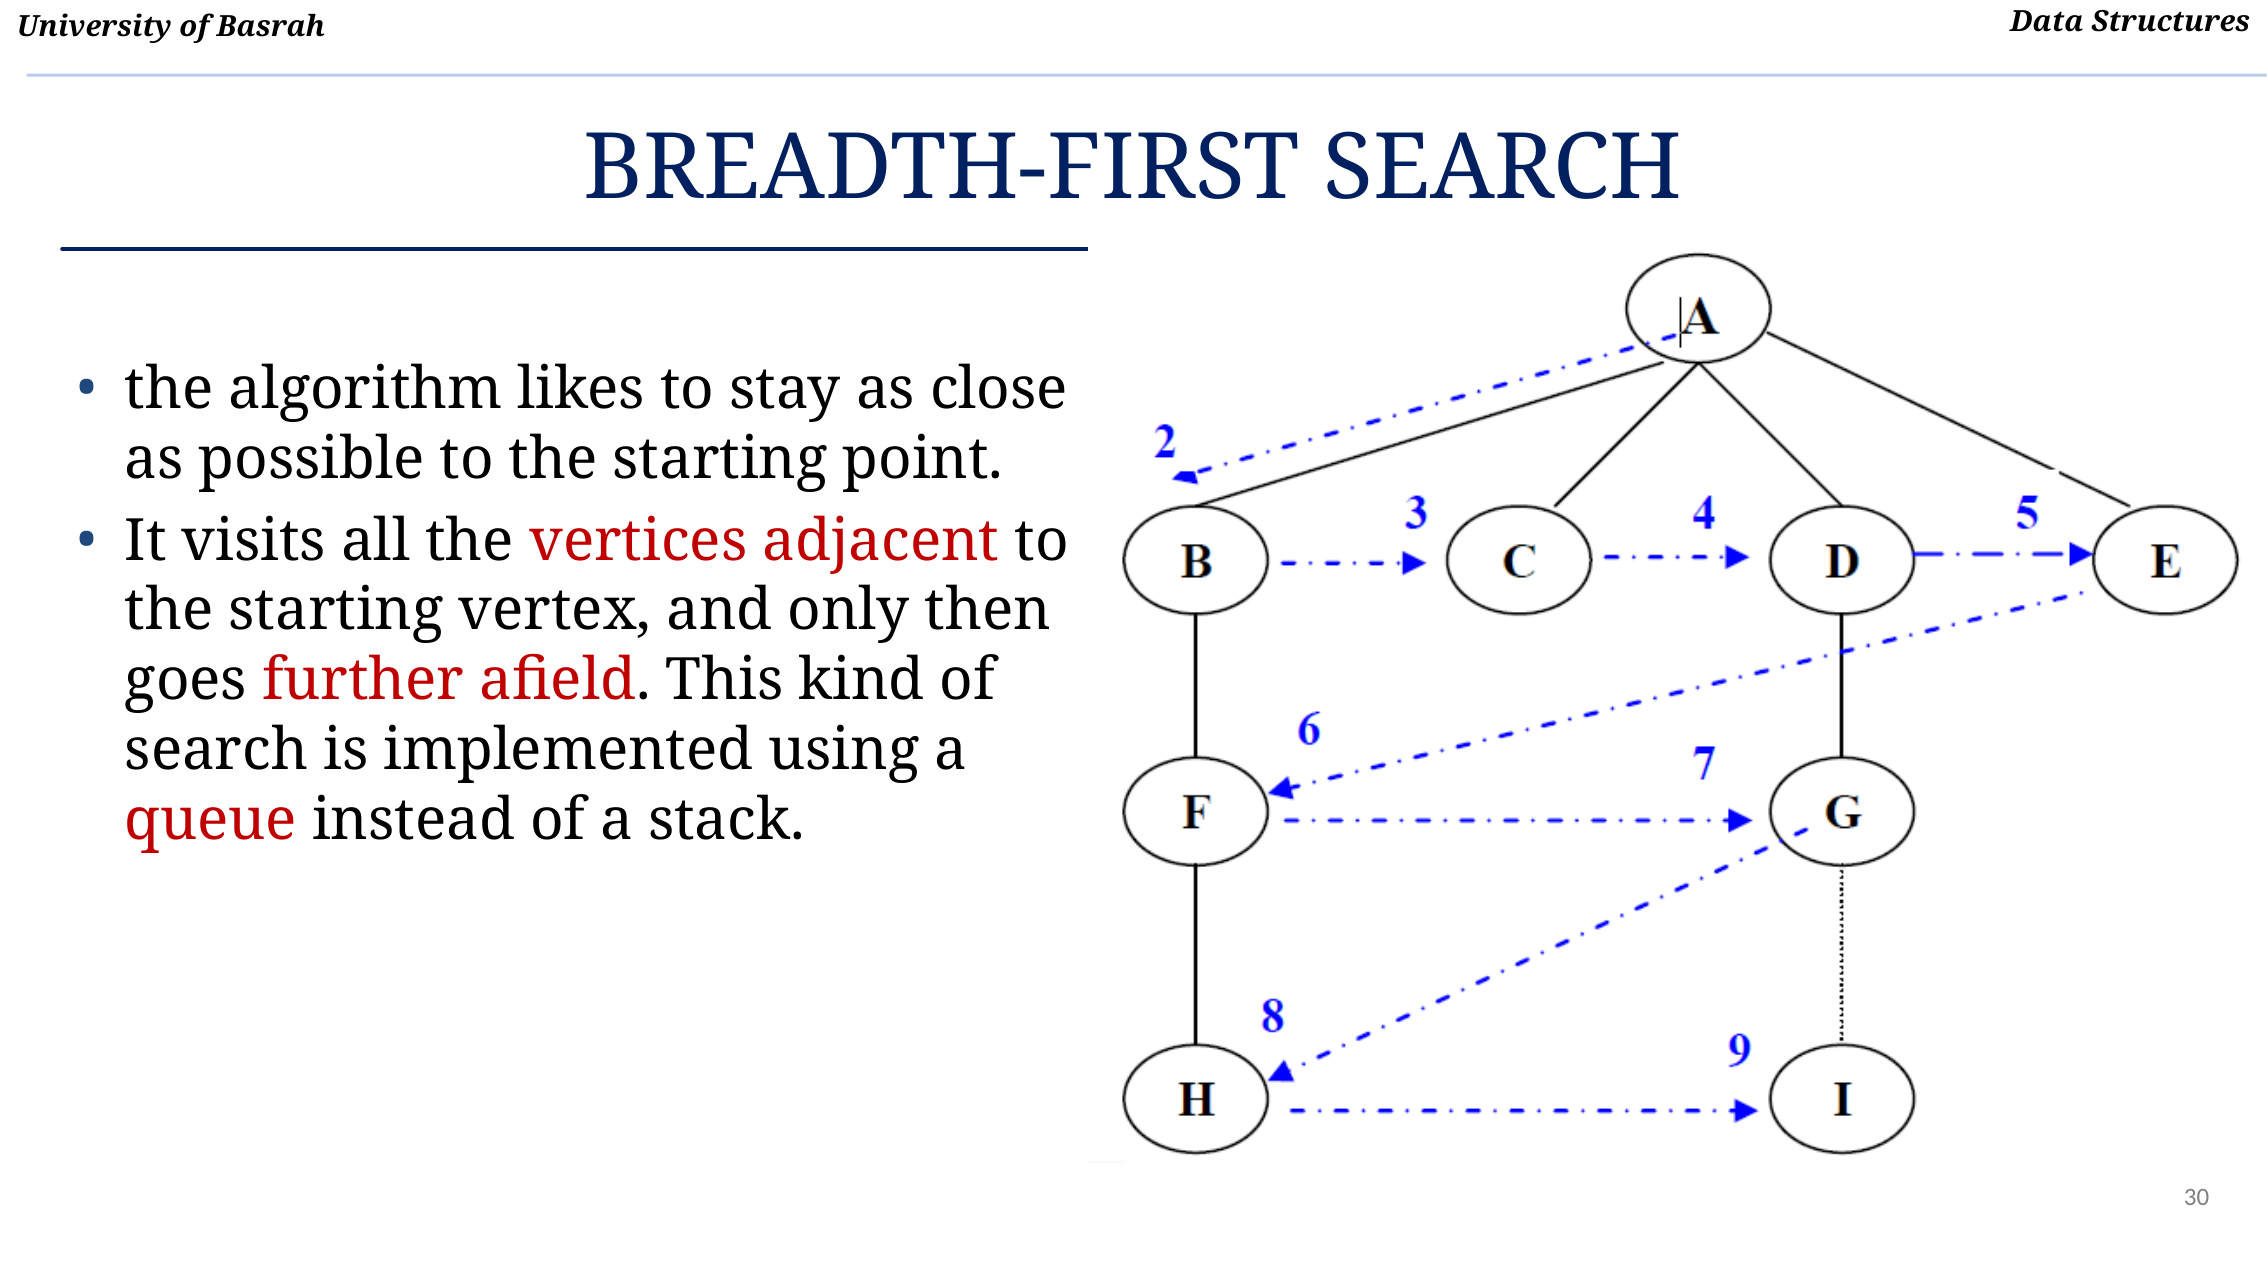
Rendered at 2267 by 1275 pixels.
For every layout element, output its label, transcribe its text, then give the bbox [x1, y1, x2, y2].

title BREADTH-FIRST SEARCH [0, 75, 2267, 248]
list the algorithm likes to stay as close as possible to the starting point. It visits all the vertices adjacent to the starting vertex, and only then goes further afield. This kind of search is implemented using a queue instead of a stack. [62, 342, 1134, 1224]
picture [1088, 200, 2252, 1163]
